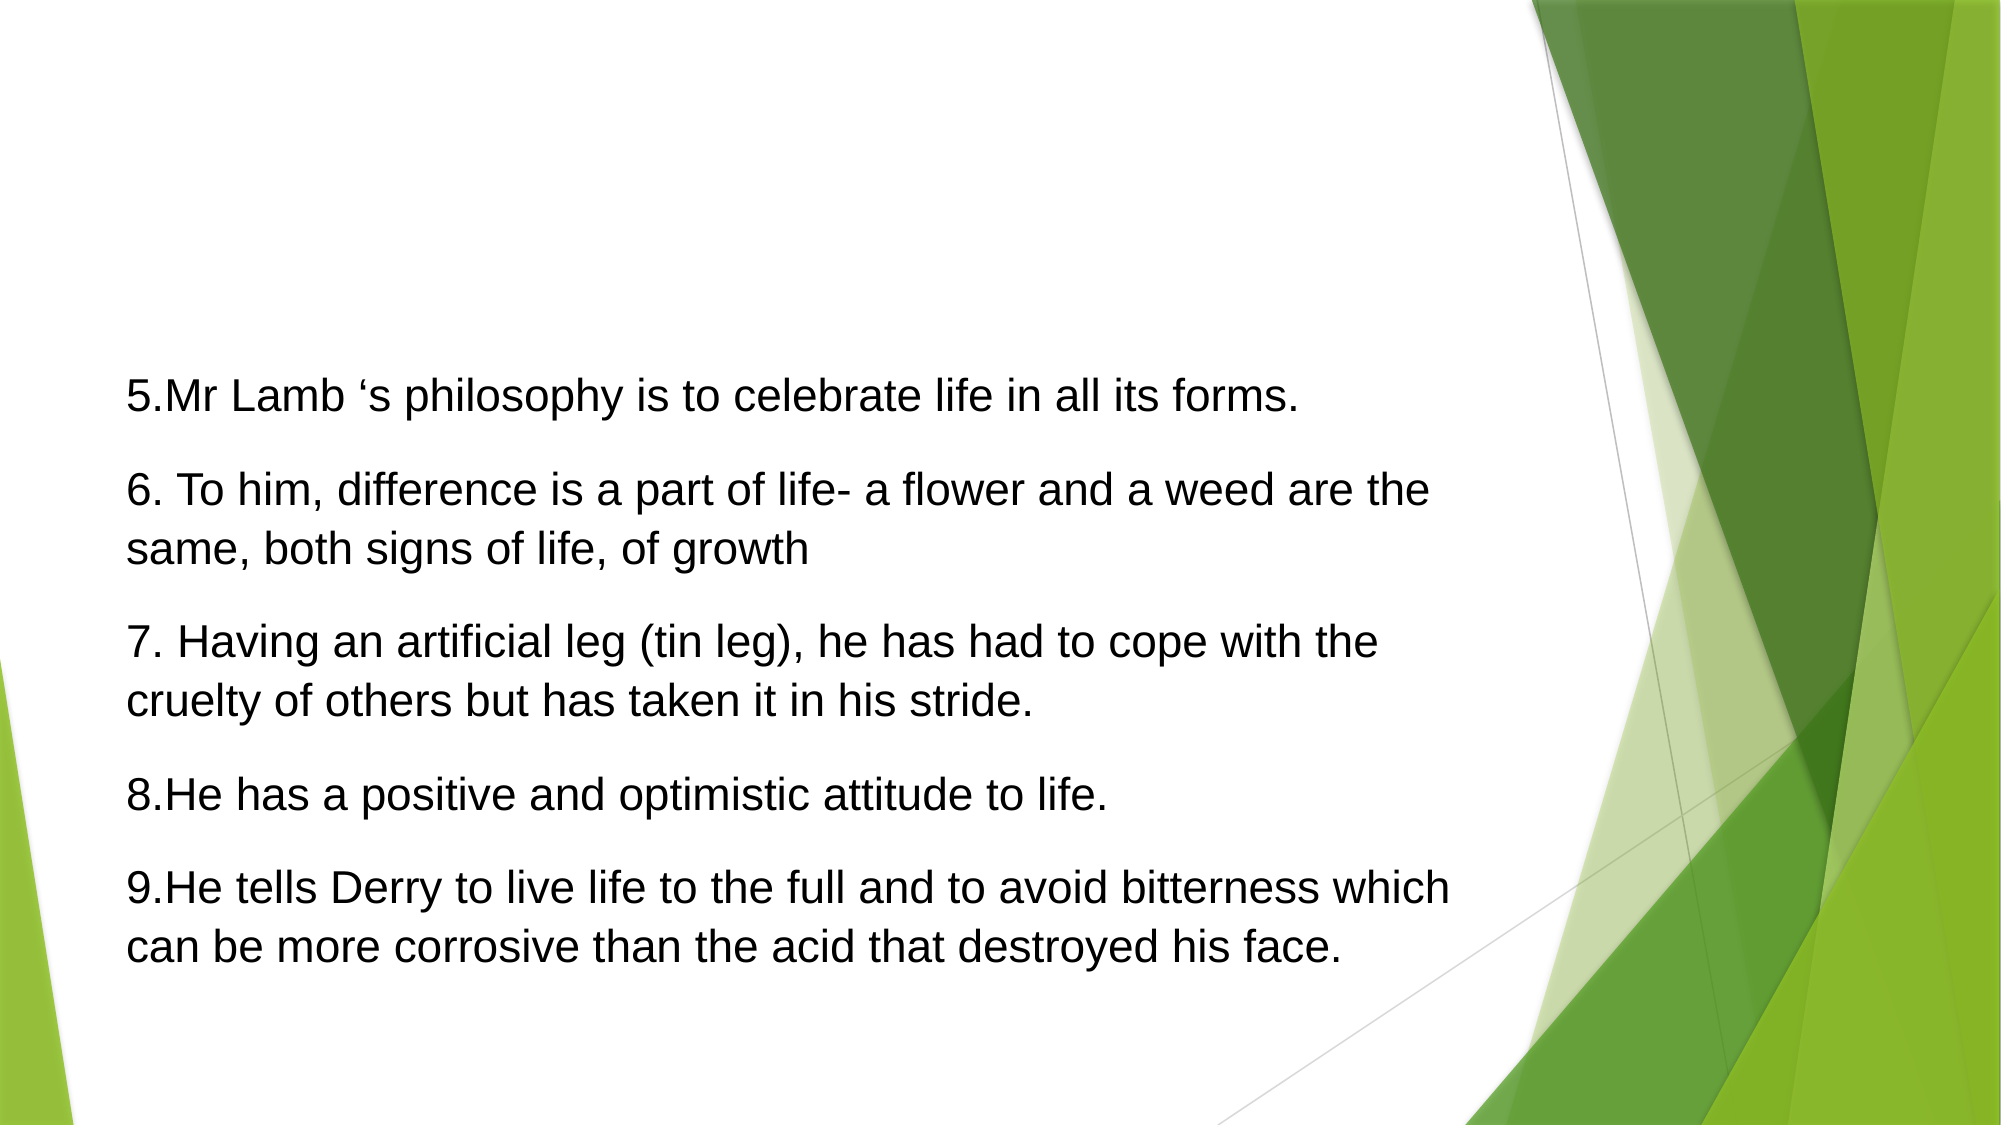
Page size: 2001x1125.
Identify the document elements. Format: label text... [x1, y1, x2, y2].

list 5.Mr Lamb ‘s philosophy is to celebrate life in all its forms. 6. To him, difference is a part of life- a flower and a weed are the same, both signs of life, of growth 7. Having an artificial leg (tin leg), he has had to cope with the cruelty of others but has taken it in his stride. 8.He has a positive and optimistic attitude to life. 9.He tells Derry to live life to the full and to avoid bitterness which can be more corrosive than the acid that destroyed his face. [111, 354, 1522, 992]
